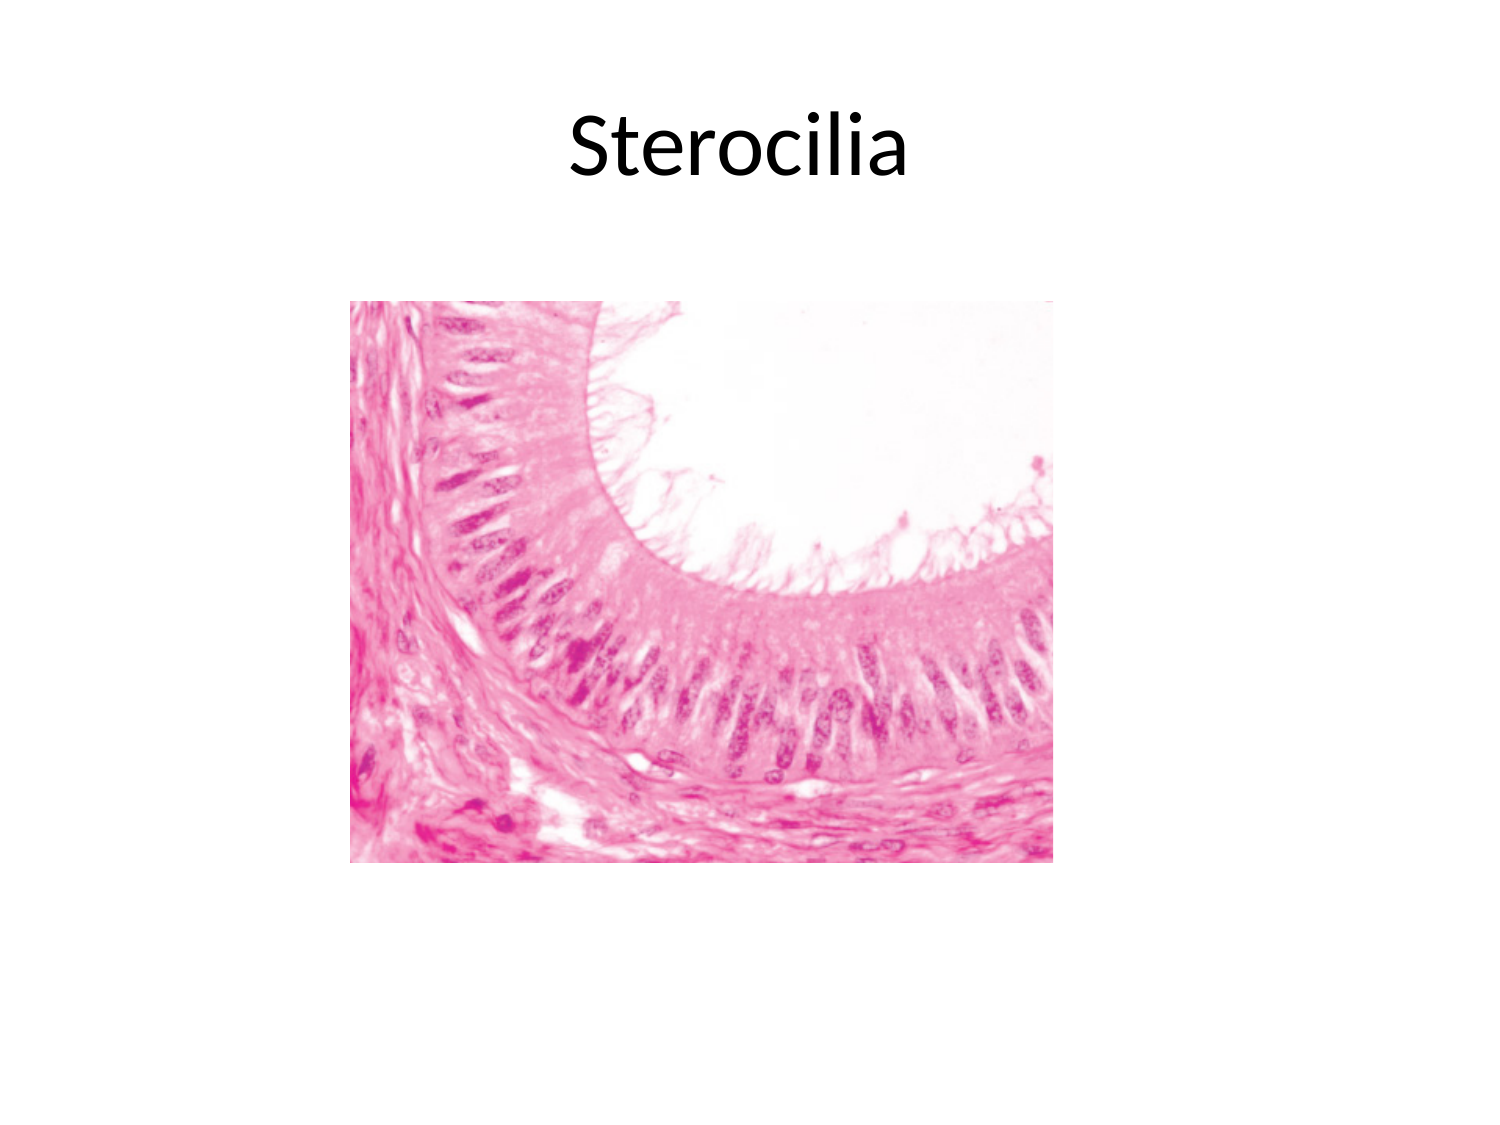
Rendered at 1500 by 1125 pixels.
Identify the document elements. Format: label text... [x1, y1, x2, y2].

picture [349, 301, 1054, 863]
title Sterocilia [75, 45, 1425, 233]
